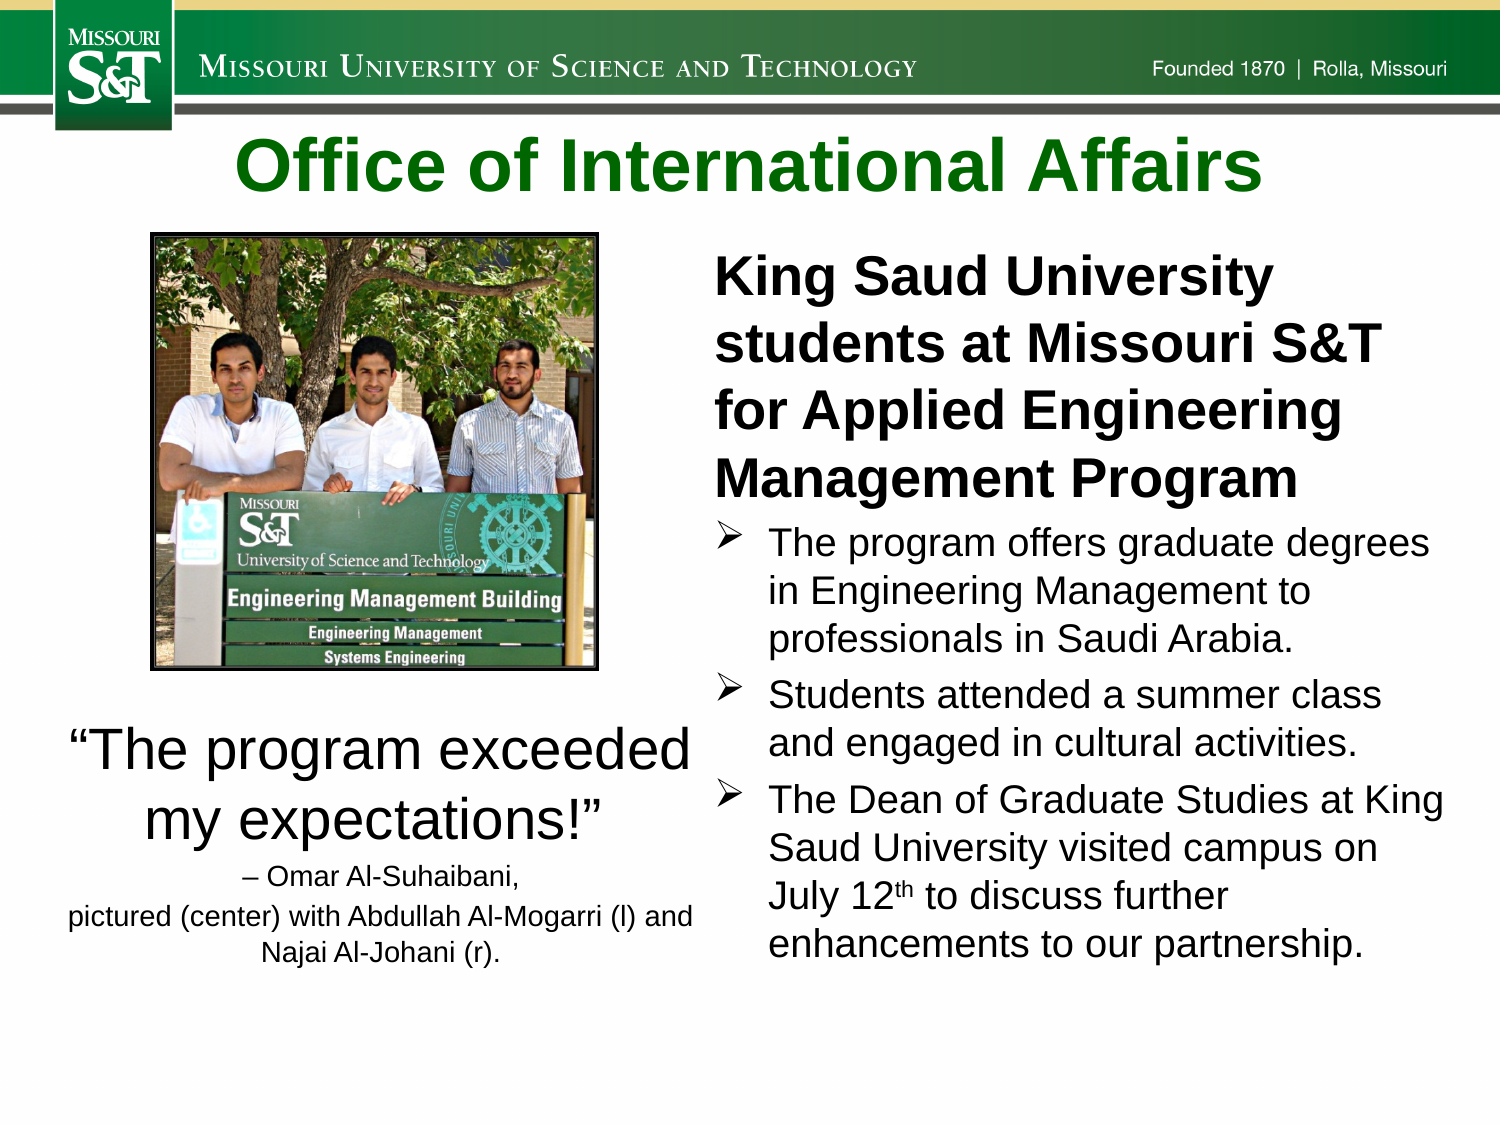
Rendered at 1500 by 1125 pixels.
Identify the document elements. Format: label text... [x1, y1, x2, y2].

title Office of International Affairs [75, 67, 1425, 255]
list “The program exceeded my expectations!” – Omar Al-Suhaibani, pictured (center) with Abdullah Al-Mogarri (l) and Najai Al-Johani (r). [50, 324, 699, 1000]
picture [0, 0, 1500, 1125]
list King Saud University students at Missouri S&T for Applied Engineering Management Program The program offers graduate degrees in Engineering Management to professionals in Saudi Arabia. Students attended a summer class and engaged in cultural activities. The Dean of Graduate Studies at King Saud University visited campus on July 12th to discuss further enhancements to our partnership. [699, 232, 1475, 1033]
